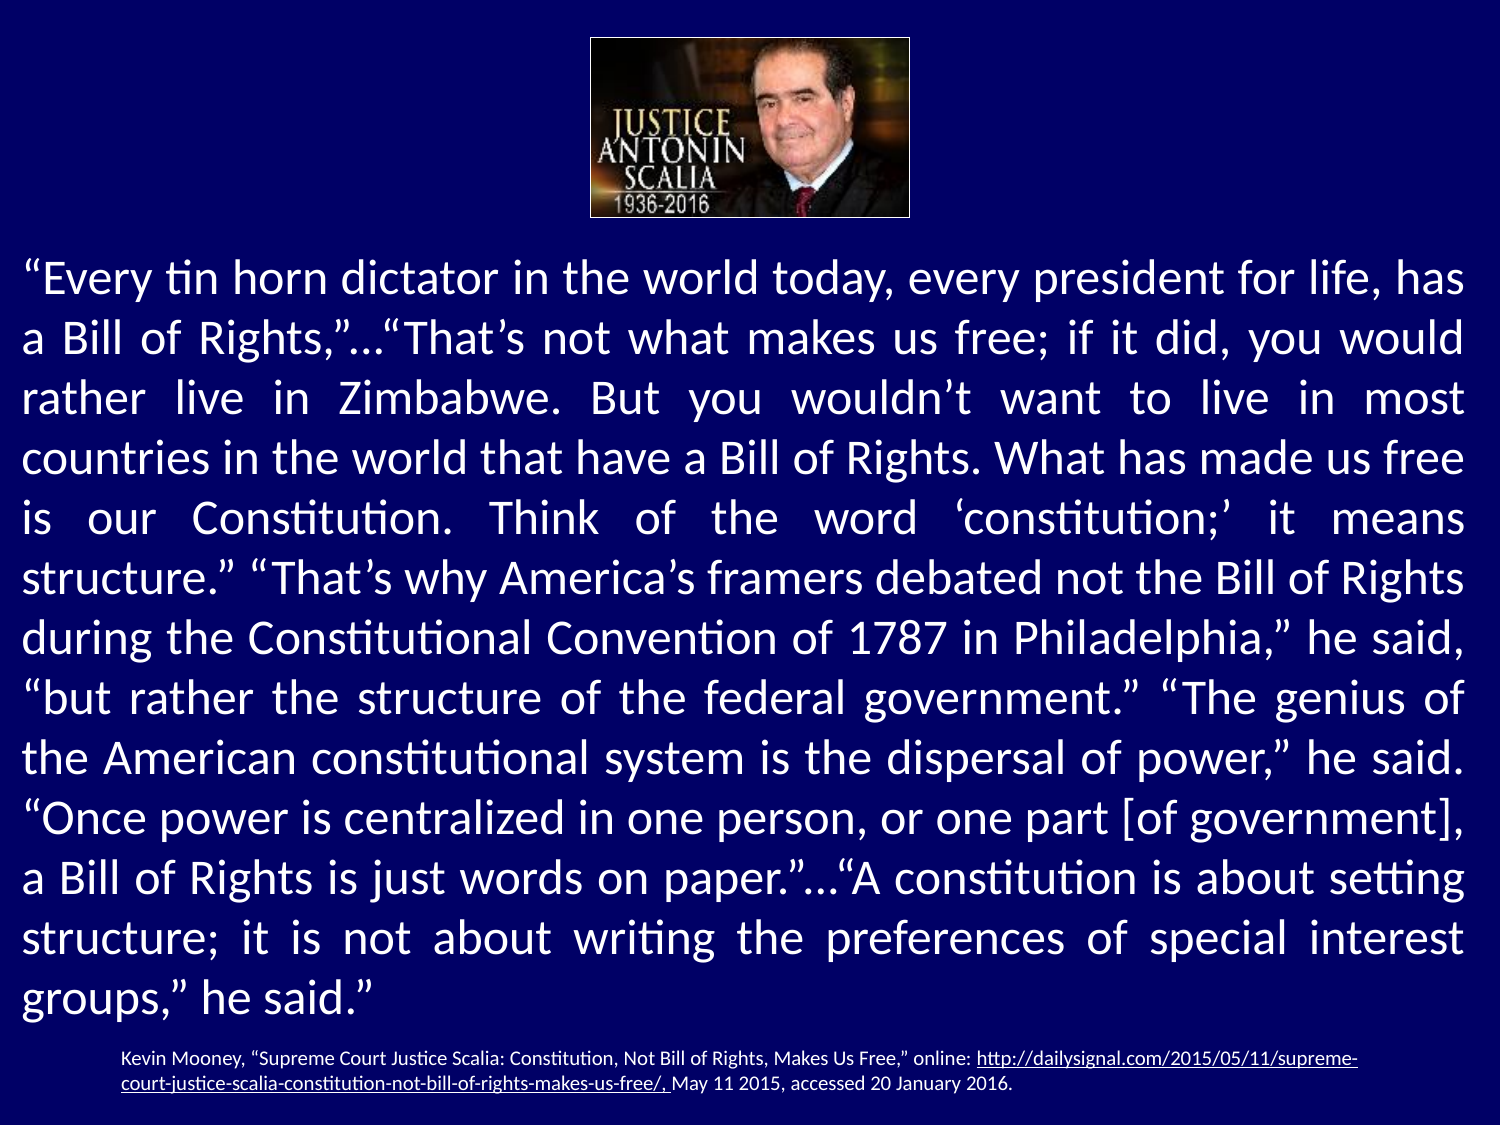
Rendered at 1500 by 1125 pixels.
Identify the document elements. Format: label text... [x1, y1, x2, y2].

text_box Kevin Mooney, “Supreme Court Justice Scalia: Constitution, Not Bill of Rights, Makes Us Free,” online: http://dailysignal.com/2015/05/11/supreme-court-justice-scalia-constitution-not-bill-of-rights-makes-us-free/, May 11 2015, accessed 20 January 2016. [106, 1037, 1394, 1103]
picture [590, 37, 910, 218]
list “Every tin horn dictator in the world today, every president for life, has a Bill of Rights,”...“That’s not what makes us free; if it did, you would rather live in Zimbabwe. But you wouldn’t want to live in most countries in the world that have a Bill of Rights. What has made us free is our Constitution. Think of the word ‘constitution;’ it means structure.” “That’s why America’s framers debated not the Bill of Rights during the Constitutional Convention of 1787 in Philadelphia,” he said, “but rather the structure of the federal government.” “The genius of the American constitutional system is the dispersal of power,” he said. “Once power is centralized in one person, or one part [of government], a Bill of Rights is just words on paper.”...“A constitution is about setting structure; it is not about writing the preferences of special interest groups,” he said.” [6, 237, 1482, 1038]
